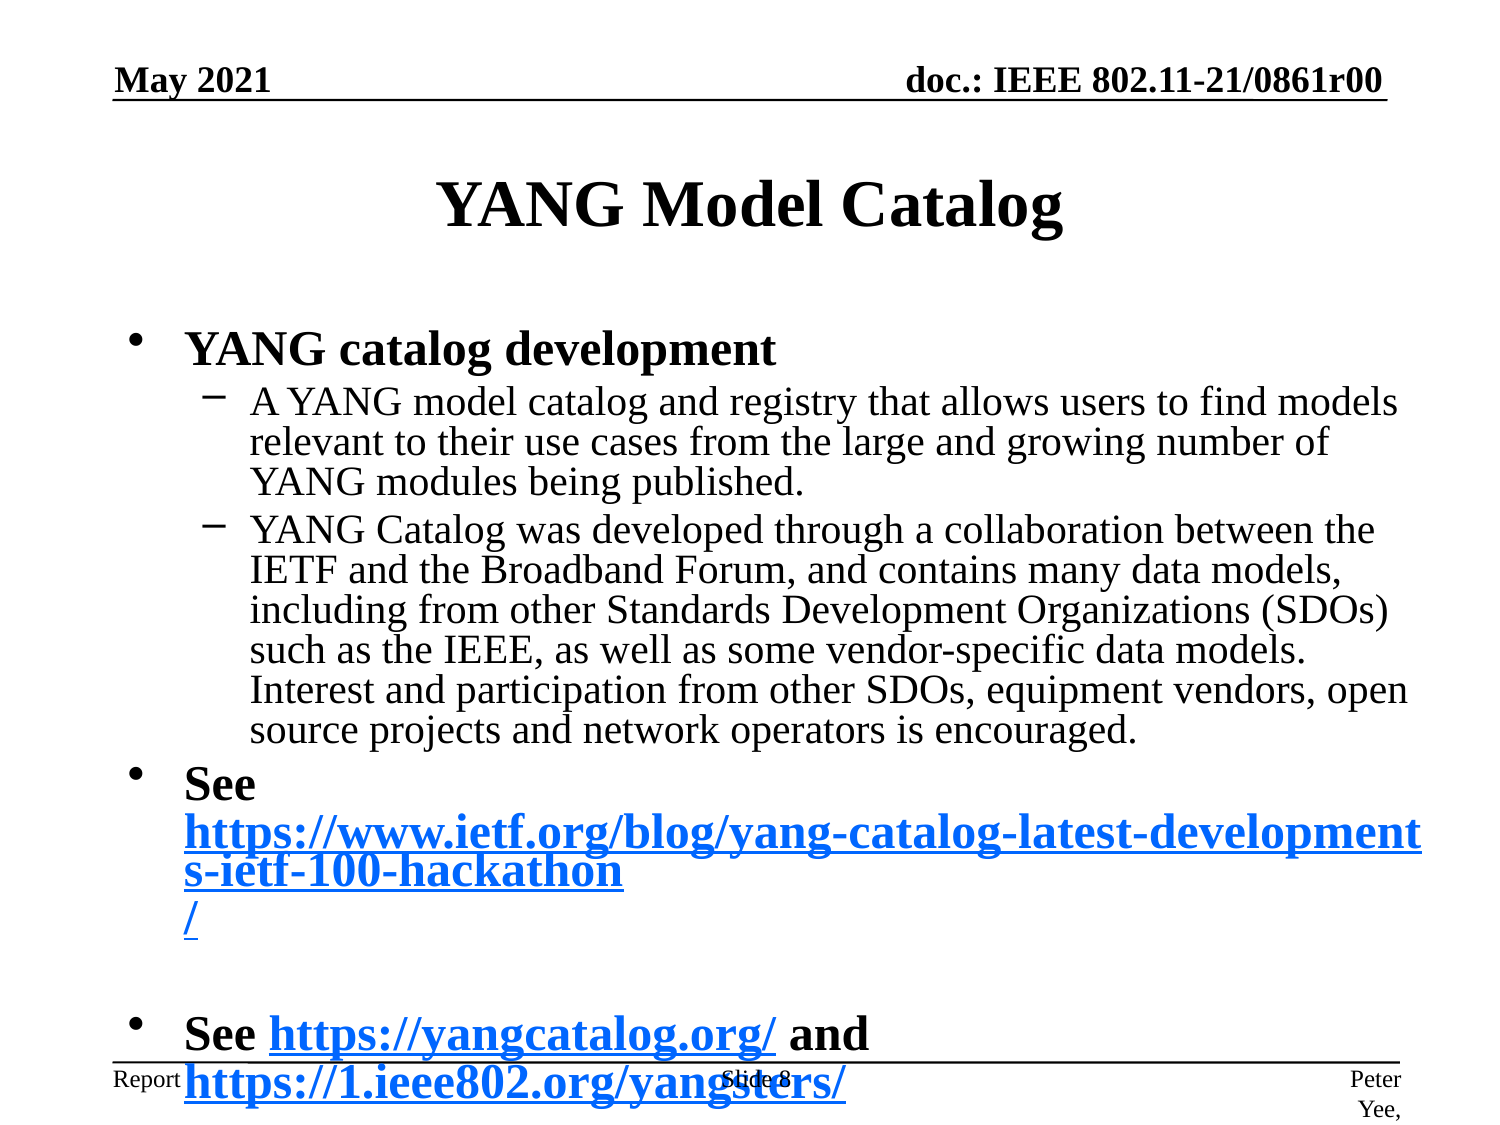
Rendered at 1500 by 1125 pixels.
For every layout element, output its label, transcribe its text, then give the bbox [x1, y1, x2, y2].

list YANG catalog development A YANG model catalog and registry that allows users to find models relevant to their use cases from the large and growing number of YANG modules being published. YANG Catalog was developed through a collaboration between the IETF and the Broadband Forum, and contains many data models, including from other Standards Development Organizations (SDOs) such as the IEEE, as well as some vendor-specific data models. Interest and participation from other SDOs, equipment vendors, open source projects and network operators is encouraged. See https://www.ietf.org/blog/yang-catalog-latest-developments-ietf-100-hackathon/ See https://yangcatalog.org/ and https://1.ieee802.org/yangsters/ [112, 287, 1438, 1050]
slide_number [114, 54, 425, 100]
slide_number Slide 8 [712, 1062, 800, 1093]
title YANG Model Catalog [112, 112, 1388, 287]
footer Peter Yee, AKAYLA [1325, 1062, 1402, 1093]
